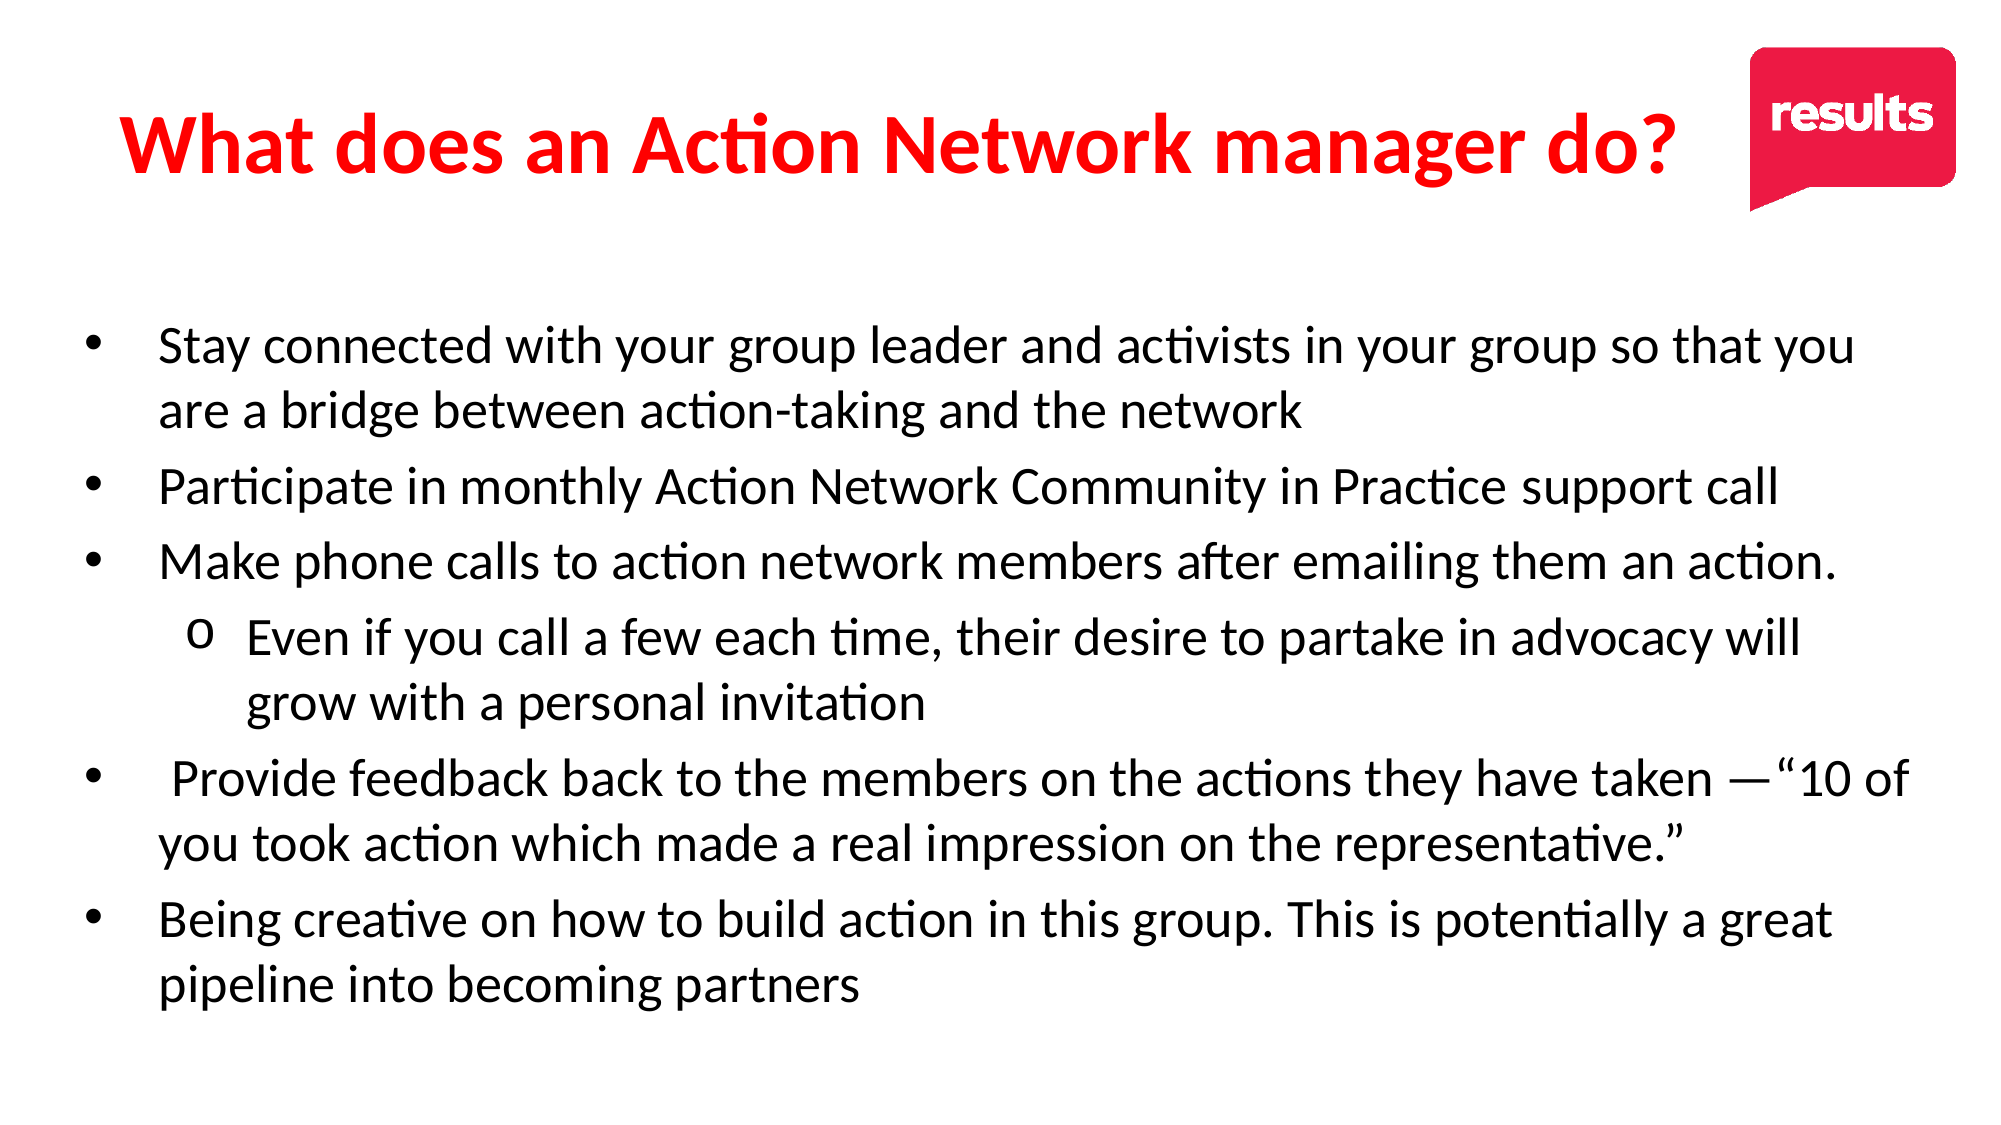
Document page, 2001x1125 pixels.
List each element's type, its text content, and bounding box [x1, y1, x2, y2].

title What does an Action Network manager do? [99, 45, 1719, 233]
list Stay connected with your group leader and activists in your group so that you are a bridge between action-taking and the network Participate in monthly Action Network Community in Practice support call Make phone calls to action network members after emailing them an action. Even if you call a few each time, their desire to partake in advocacy will grow with a personal invitation Provide feedback back to the members on the actions they have taken —“10 of you took action which made a real impression on the representative.” Being creative on how to build action in this group. This is potentially a great pipeline into becoming partners [69, 301, 1931, 1081]
picture [1718, 17, 1987, 233]
